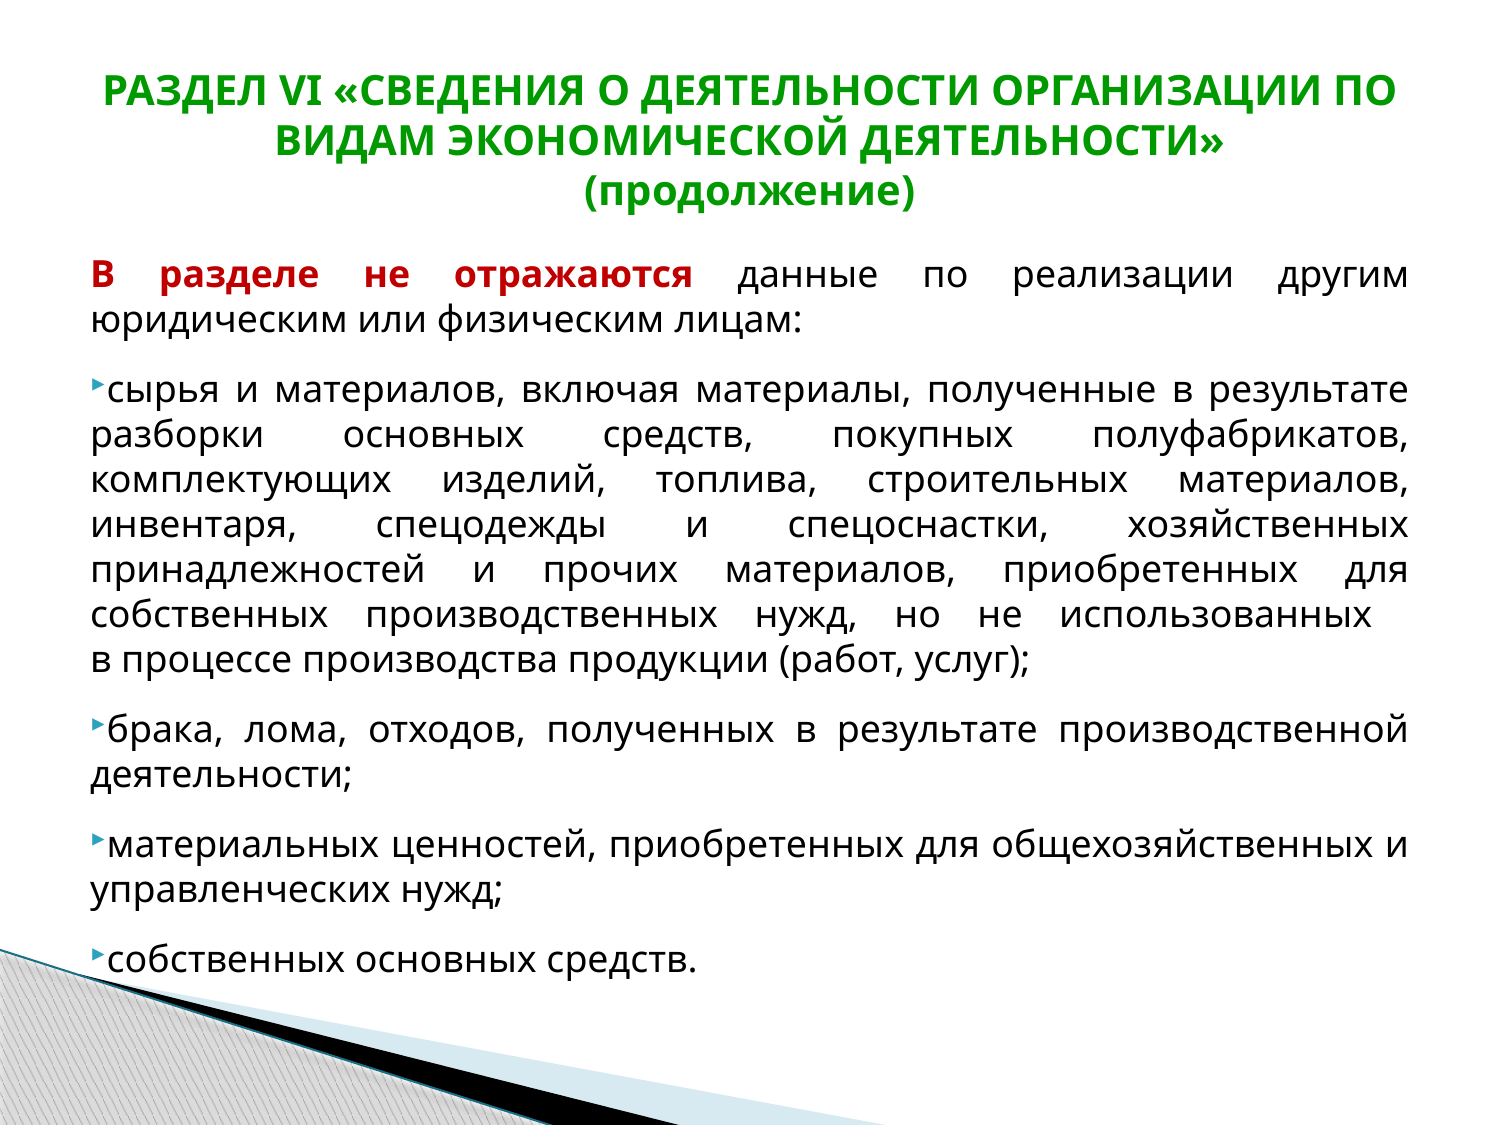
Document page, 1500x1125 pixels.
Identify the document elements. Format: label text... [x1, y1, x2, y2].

title РАЗДЕЛ VI «СВЕДЕНИЯ О ДЕЯТЕЛЬНОСТИ ОРГАНИЗАЦИИ ПО ВИДАМ ЭКОНОМИЧЕСКОЙ ДЕЯТЕЛЬНОСТИ» (продолжение) [75, 45, 1425, 233]
list В разделе не отражаются данные по реализации другим юридическим или физическим лицам: сырья и материалов, включая материалы, полученные в результате разборки основных средств, покупных полуфабрикатов, комплектующих изделий, топлива, строительных материалов, инвентаря, спецодежды и спецоснастки, хозяйственных принадлежностей и прочих материалов, приобретенных для собственных производственных нужд, но не использованных в процессе производства продукции (работ, услуг); брака, лома, отходов, полученных в результате производственной деятельности; материальных ценностей, приобретенных для общехозяйственных и управленческих нужд; собственных основных средств. [75, 242, 1425, 986]
